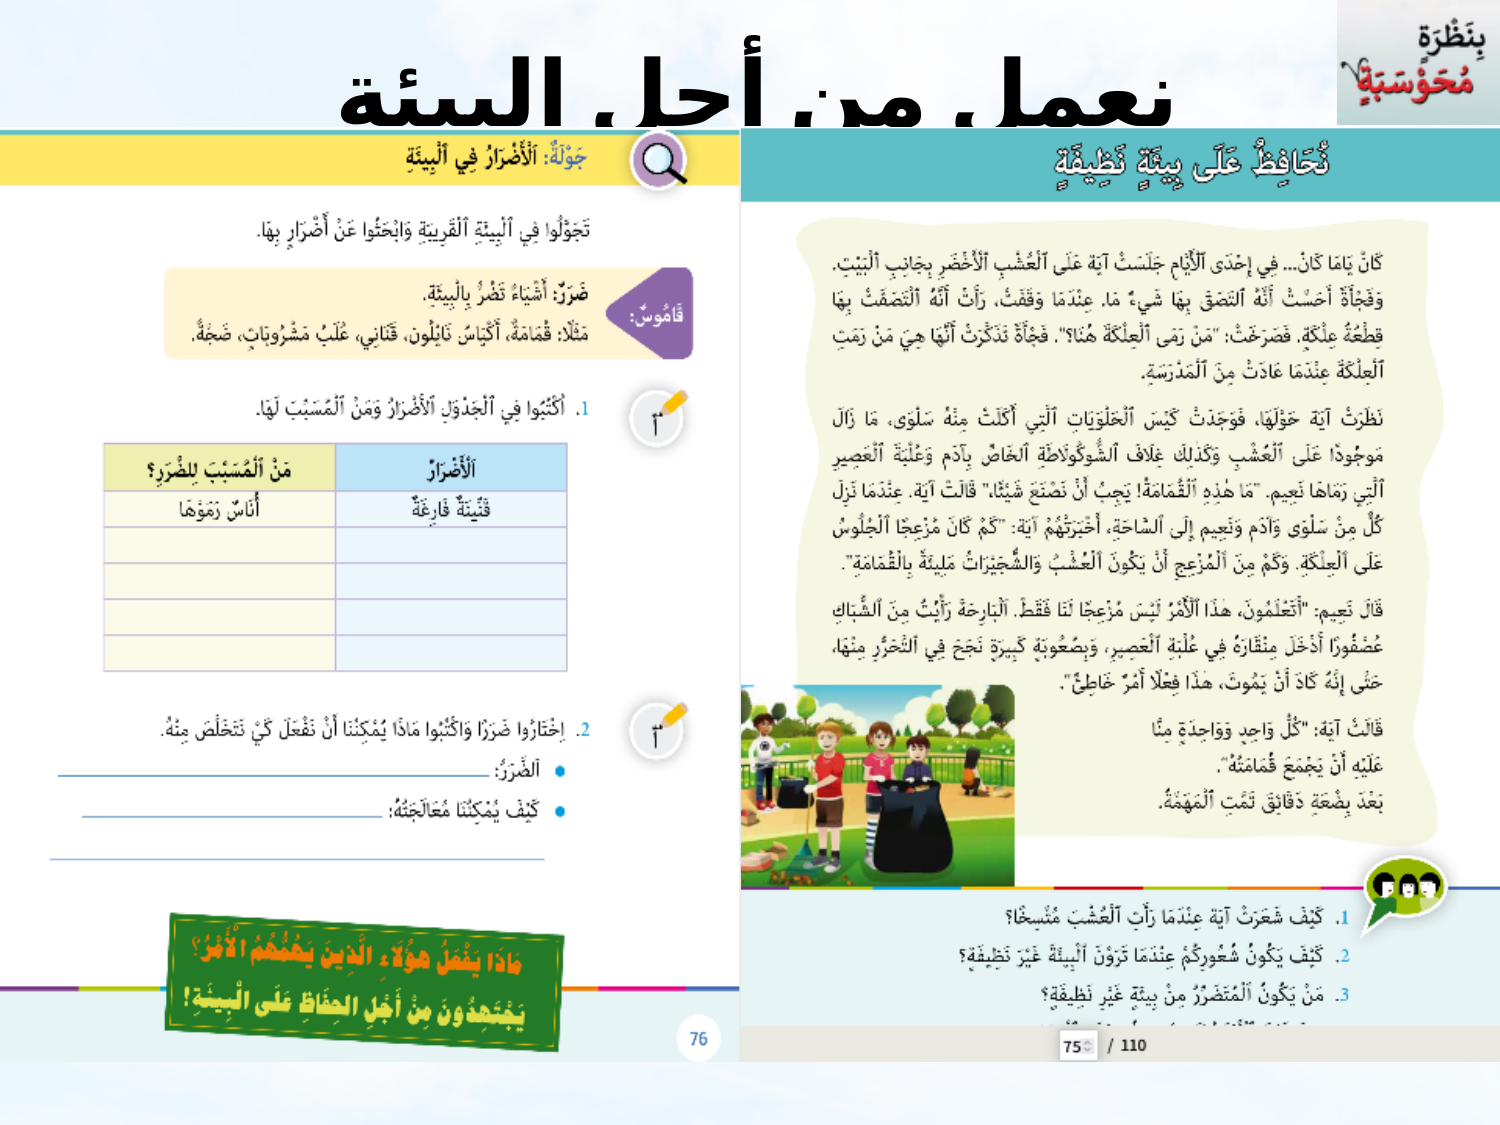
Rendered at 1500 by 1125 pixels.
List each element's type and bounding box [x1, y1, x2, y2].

picture [0, 127, 1500, 1063]
picture [1337, 0, 1500, 125]
